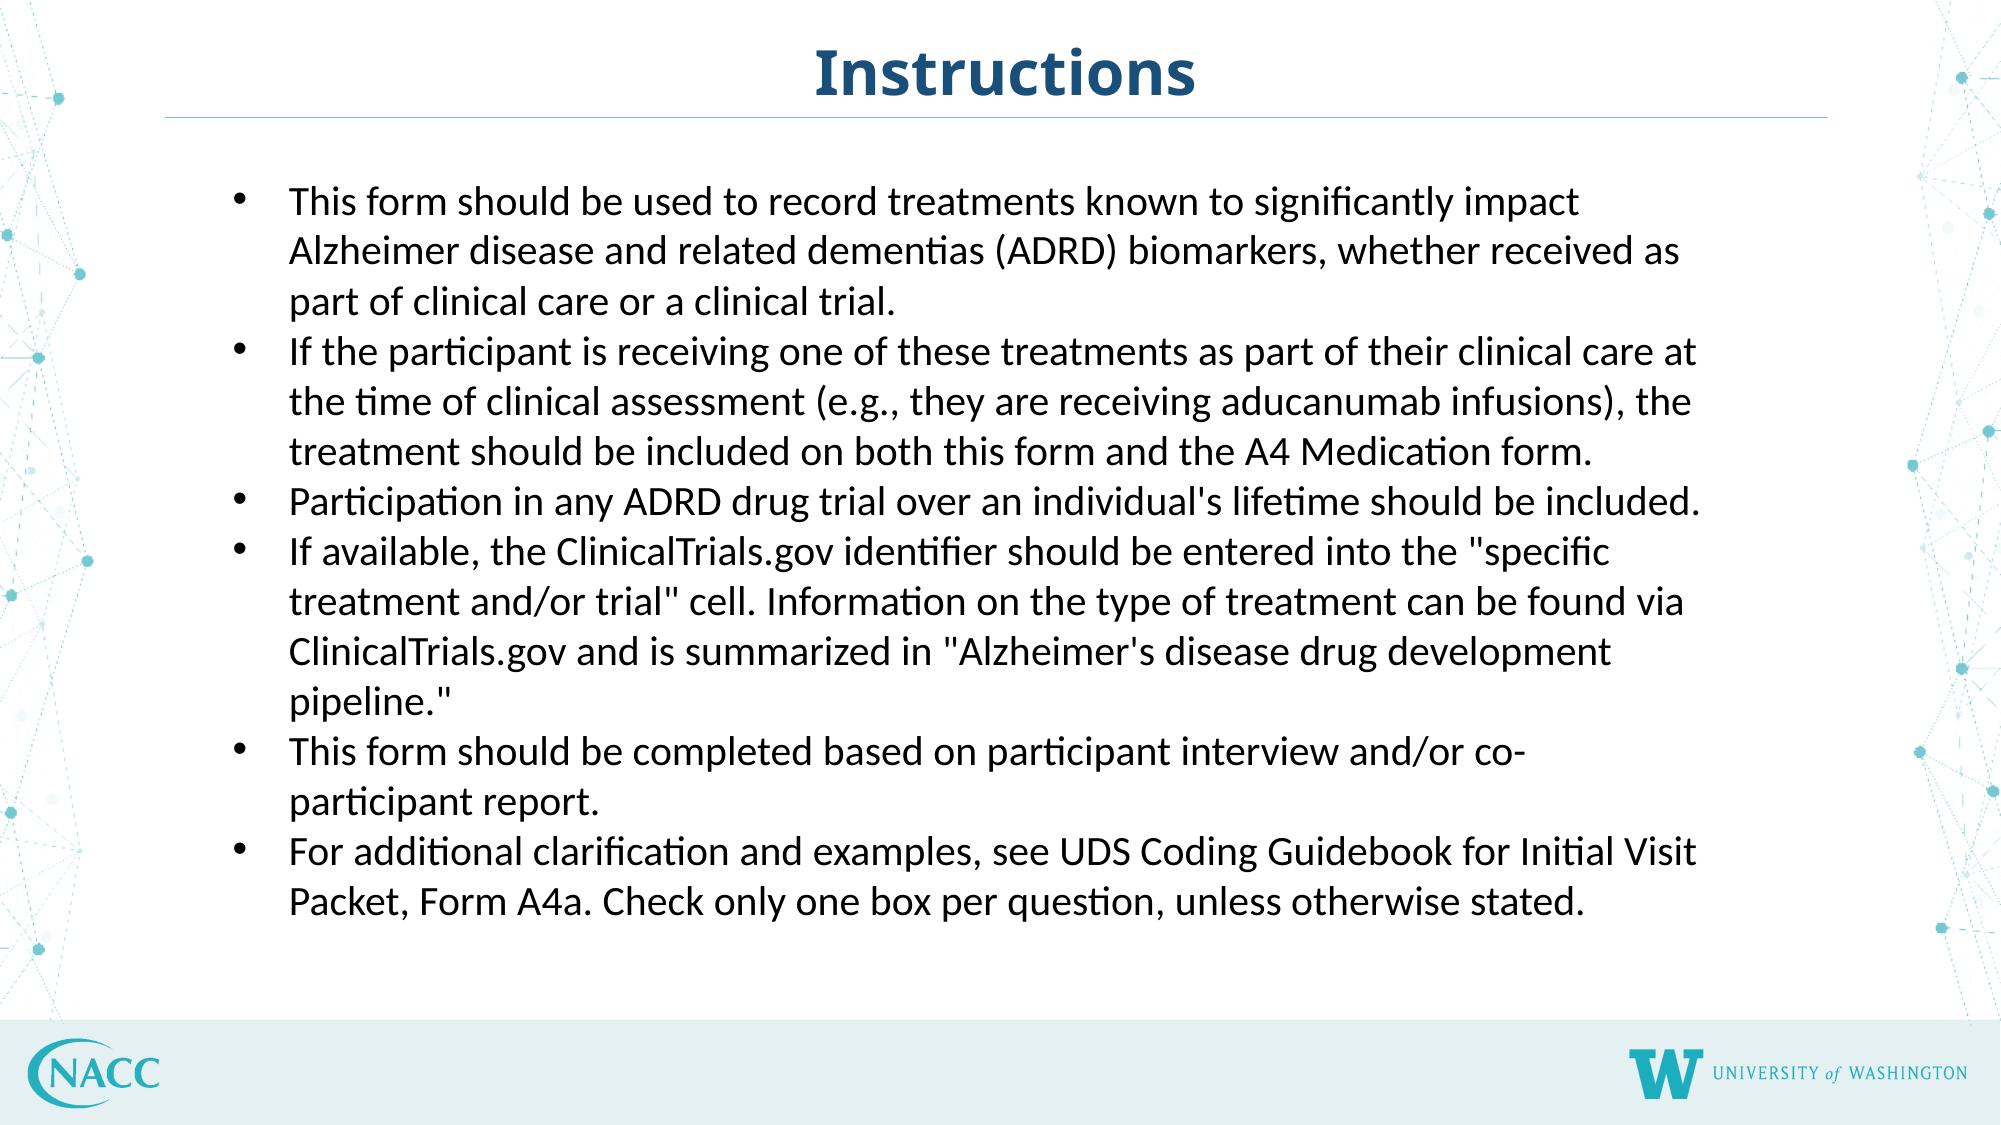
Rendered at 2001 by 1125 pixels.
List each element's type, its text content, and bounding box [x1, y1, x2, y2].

picture [2, 1037, 178, 1111]
title Instructions [165, 12, 1846, 118]
picture [1627, 1036, 1970, 1109]
text_box This form should be used to record treatments known to significantly impact Alzheimer disease and related dementias (ADRD) biomarkers, whether received as part of clinical care or a clinical trial. If the participant is receiving one of these treatments as part of their clinical care at the time of clinical assessment (e.g., they are receiving aducanumab infusions), the treatment should be included on both this form and the A4 Medication form. Participation in any ADRD drug trial over an individual's lifetime should be included. If available, the ClinicalTrials.gov identifier should be entered into the "specific treatment and/or trial" cell. Information on the type of treatment can be found via ClinicalTrials.gov and is summarized in "Alzheimer's disease drug development pipeline." This form should be completed based on participant interview and/or co-participant report. For additional clarification and examples, see UDS Coding Guidebook for Initial Visit Packet, Form A4a. Check only one box per question, unless otherwise stated. [217, 166, 1726, 932]
